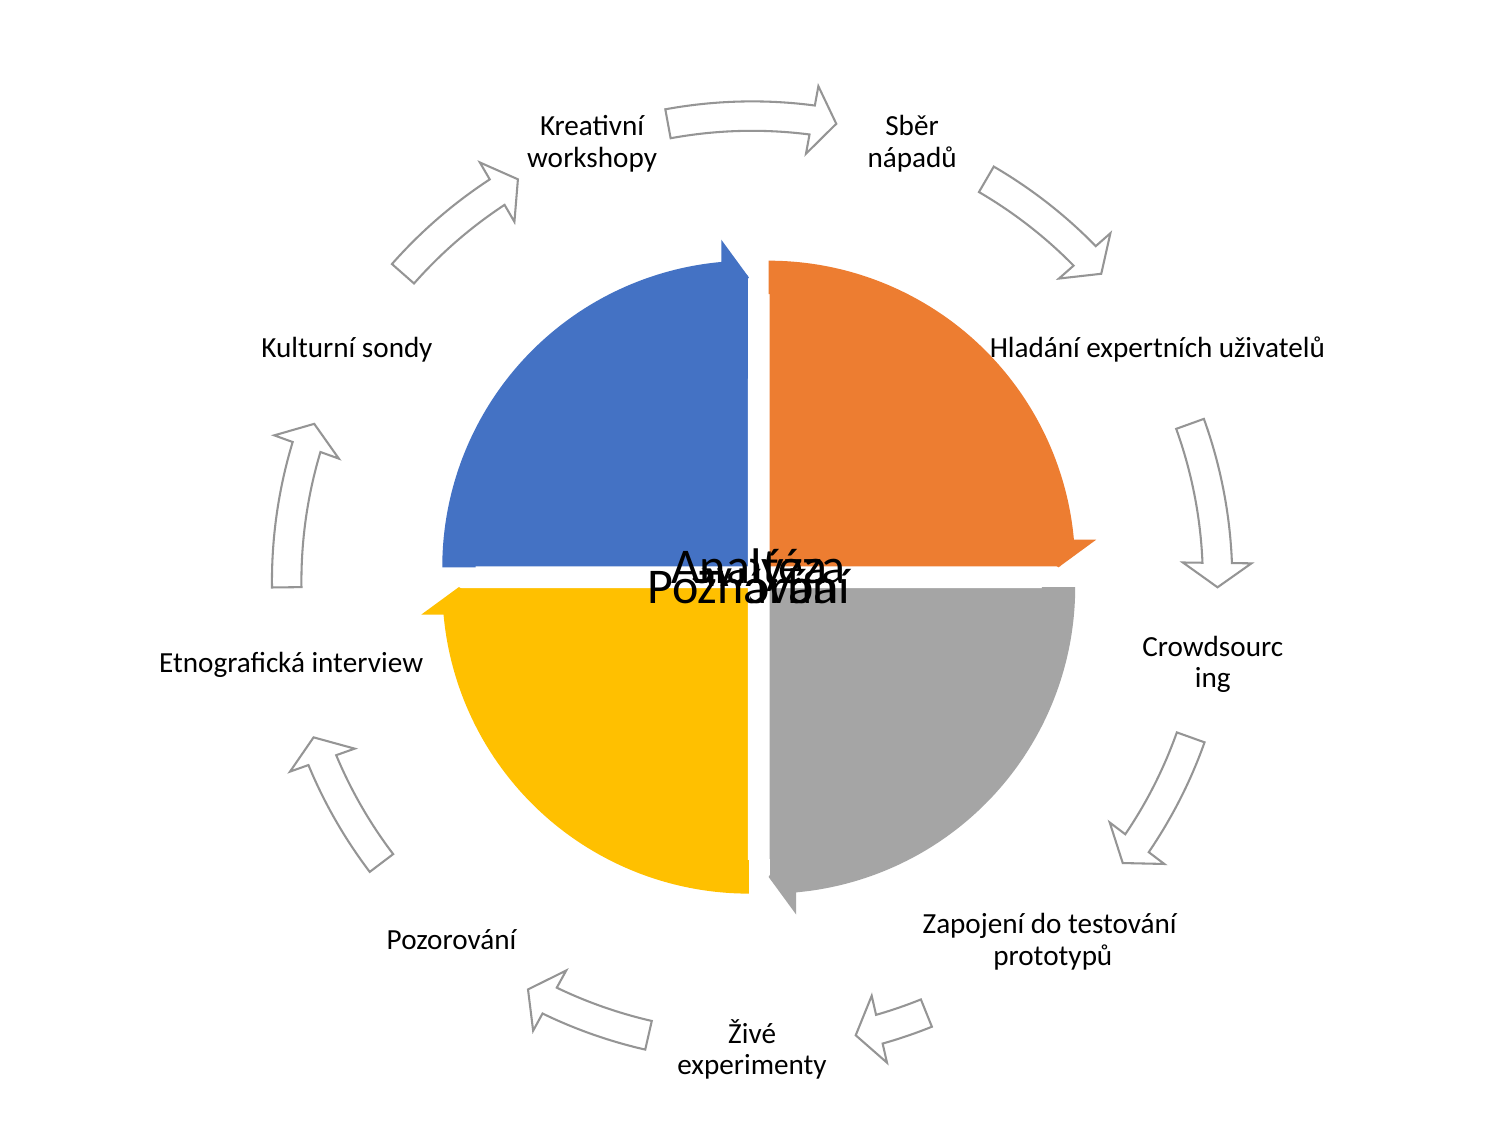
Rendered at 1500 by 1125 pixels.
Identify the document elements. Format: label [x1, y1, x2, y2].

text_box [0, 66, 1500, 1125]
